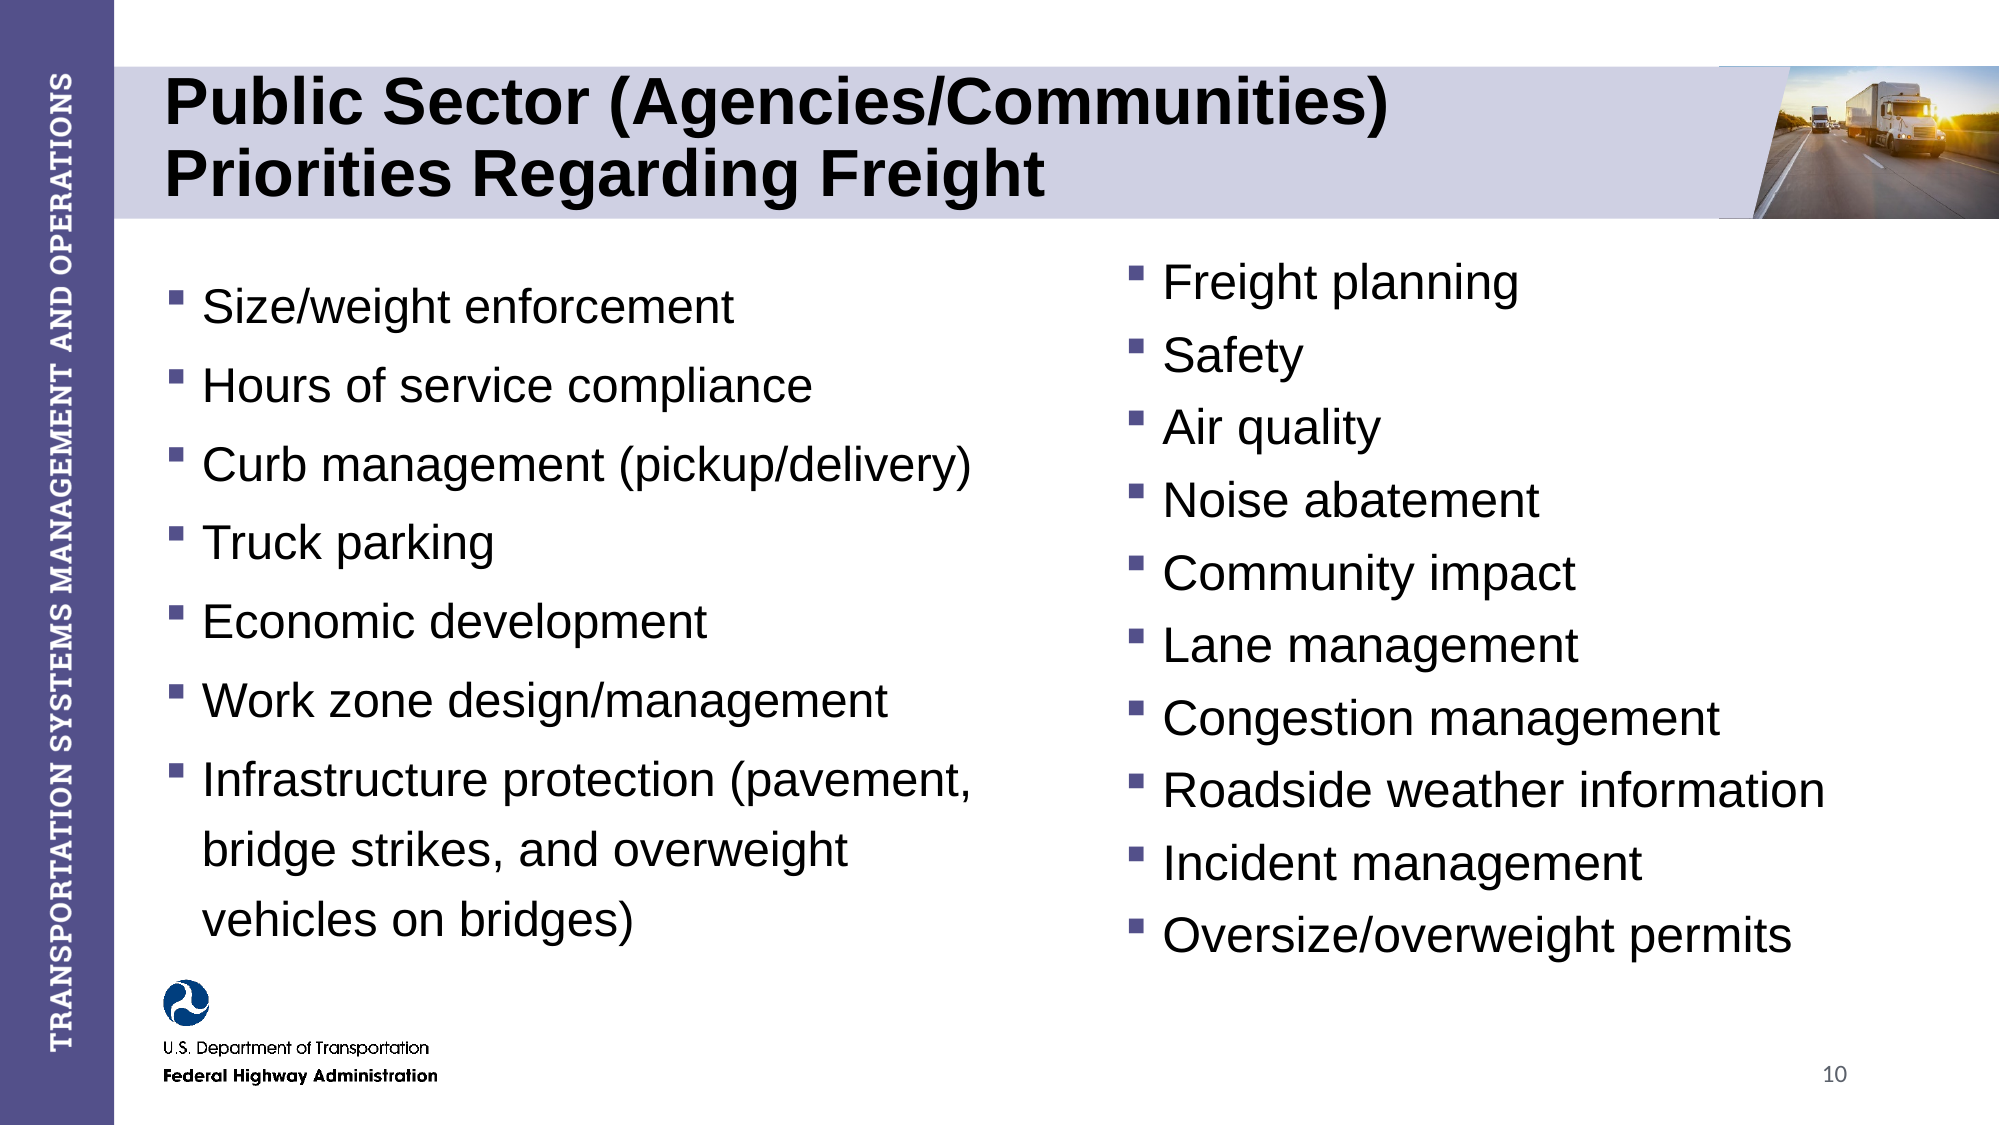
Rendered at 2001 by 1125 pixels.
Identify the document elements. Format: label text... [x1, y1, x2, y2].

picture [161, 977, 439, 1088]
list Freight planning Safety Air quality Noise abatement Community impact Lane management Congestion management Roadside weather information Incident management Oversize/overweight permits [1109, 242, 1960, 934]
slide_number 10 [1412, 1042, 1863, 1103]
title Public Sector (Agencies/Communities) Priorities Regarding Freight [150, 59, 1875, 278]
picture [46, 64, 109, 1061]
list Size/weight enforcement Hours of service compliance Curb management (pickup/delivery) Truck parking Economic development Work zone design/management Infrastructure protection (pavement, bridge strikes, and overweight vehicles on bridges) [150, 255, 997, 966]
picture [1875, 66, 1999, 219]
